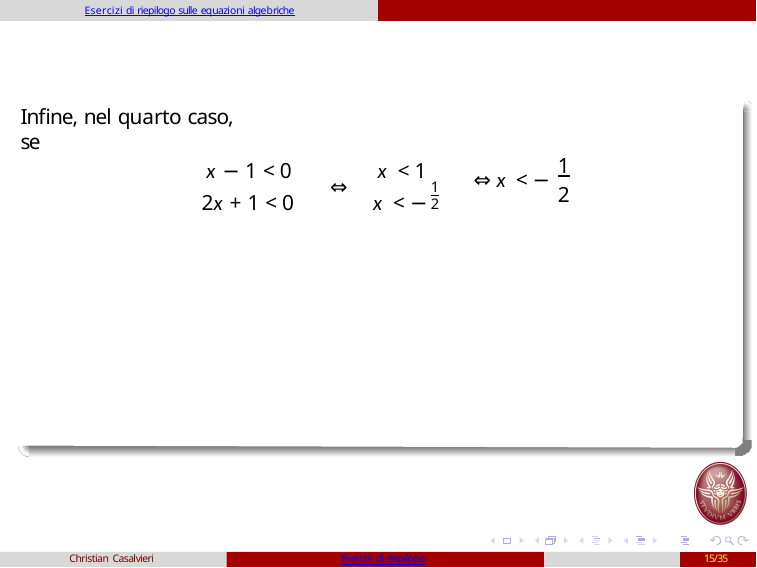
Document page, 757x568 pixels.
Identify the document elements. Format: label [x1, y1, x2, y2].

footer [67, 552, 160, 568]
slide_number [338, 552, 433, 568]
text_box [0, 0, 756, 567]
